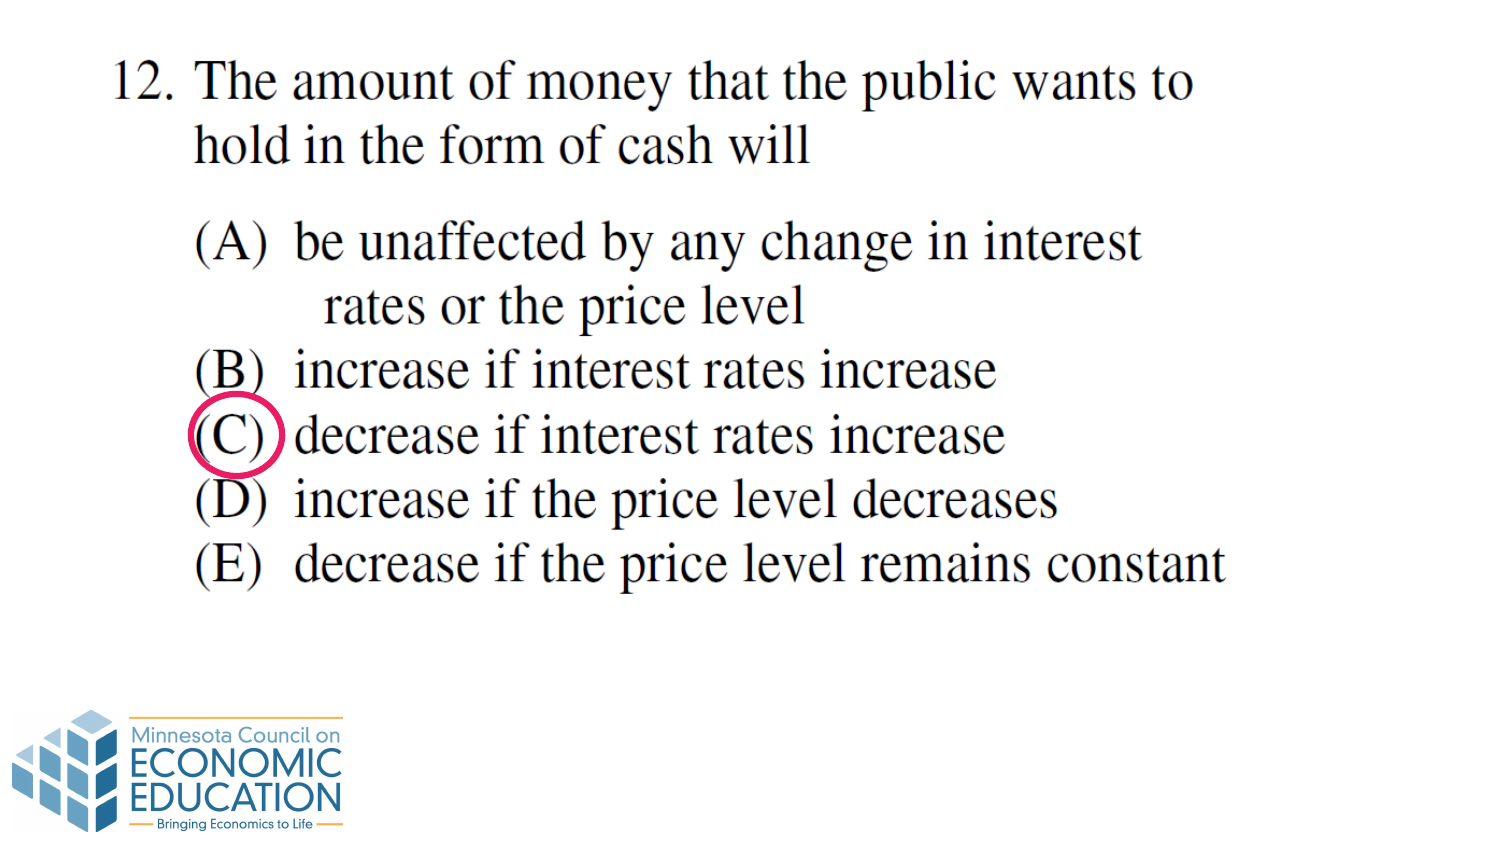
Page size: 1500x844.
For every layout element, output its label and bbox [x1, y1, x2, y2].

picture [106, 31, 1237, 614]
picture [12, 710, 343, 832]
